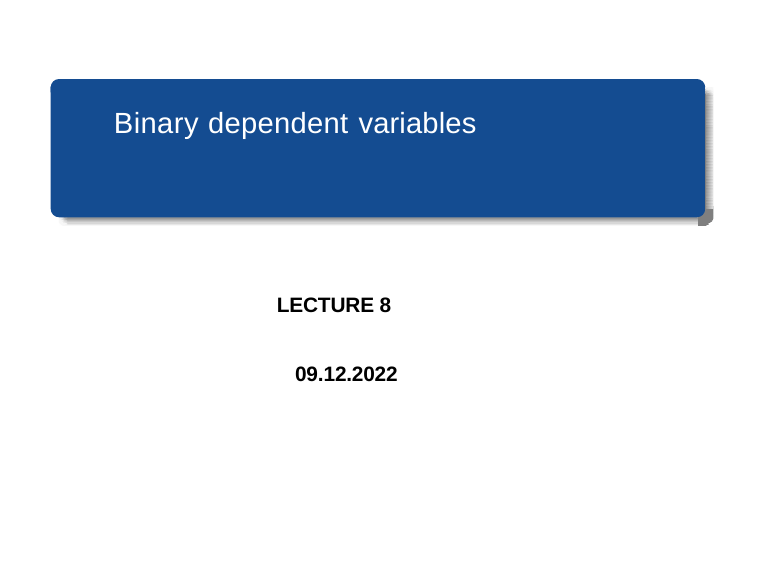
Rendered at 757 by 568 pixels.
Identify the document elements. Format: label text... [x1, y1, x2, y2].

text_box LECTURE 8 [215, 289, 453, 317]
text_box 09.12.2022 [228, 358, 465, 386]
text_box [50, 86, 714, 226]
text_box [51, 79, 705, 85]
